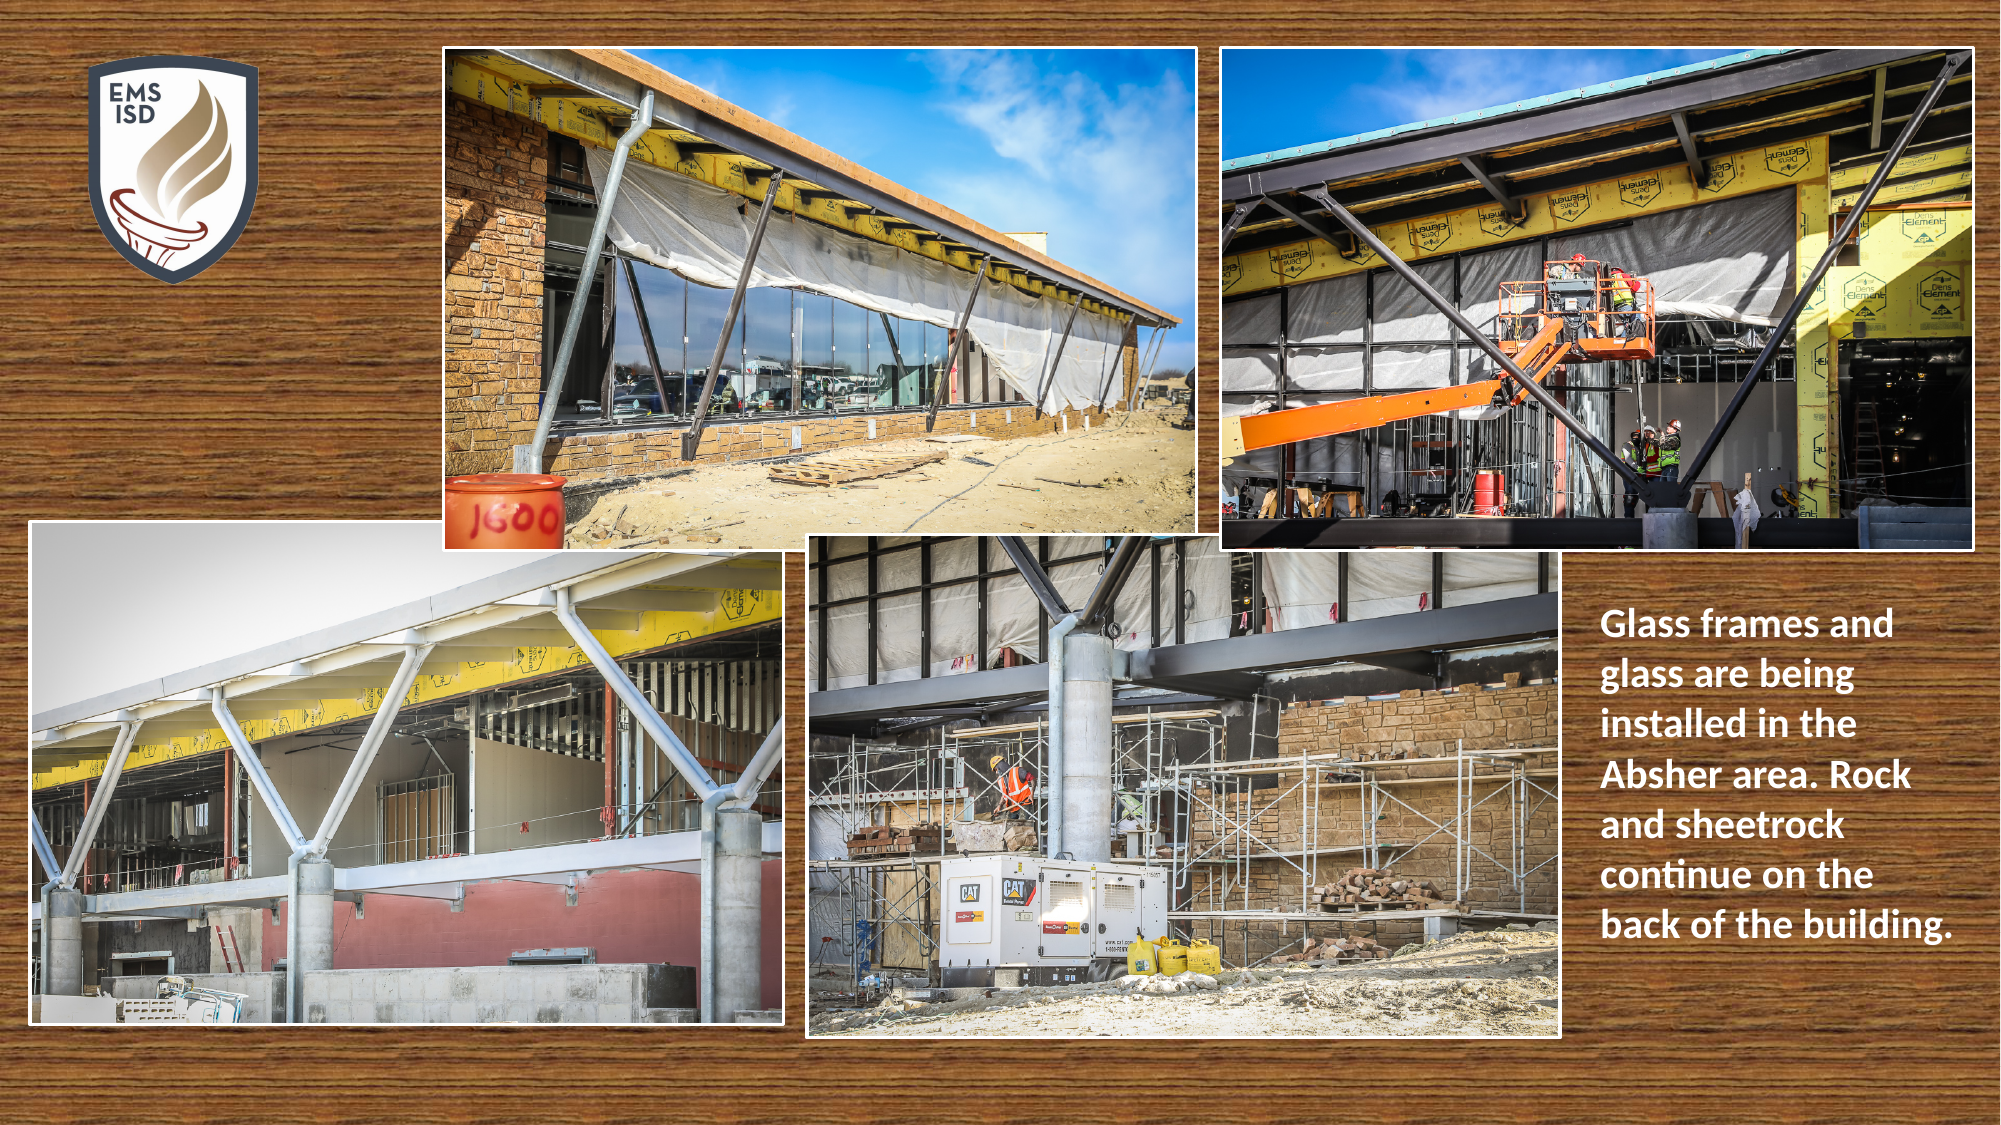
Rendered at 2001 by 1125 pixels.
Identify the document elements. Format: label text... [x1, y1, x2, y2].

picture [0, 0, 2001, 1125]
text_box Glass frames and glass are being installed in the Absher area. Rock and sheetrock continue on the back of the building. [1585, 588, 1972, 954]
